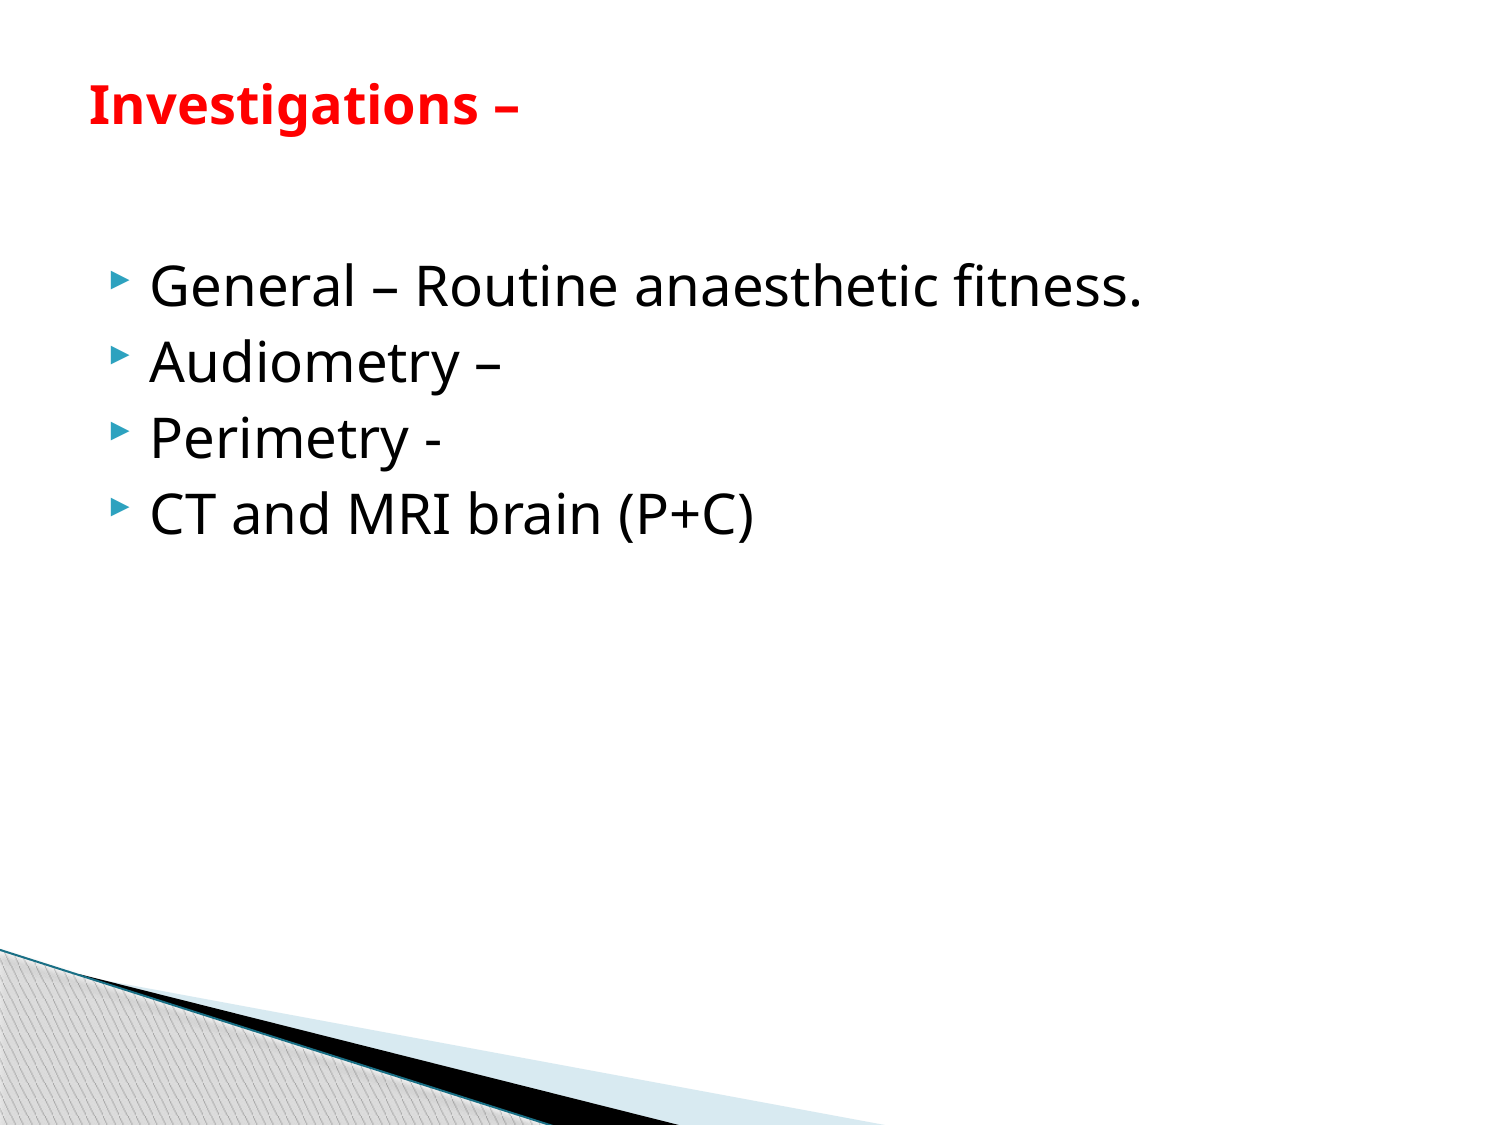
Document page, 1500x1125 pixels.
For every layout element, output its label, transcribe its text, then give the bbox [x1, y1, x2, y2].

title Investigations – [75, 45, 1425, 233]
list General – Routine anaesthetic fitness. Audiometry – Perimetry - CT and MRI brain (P+C) [75, 243, 1425, 986]
